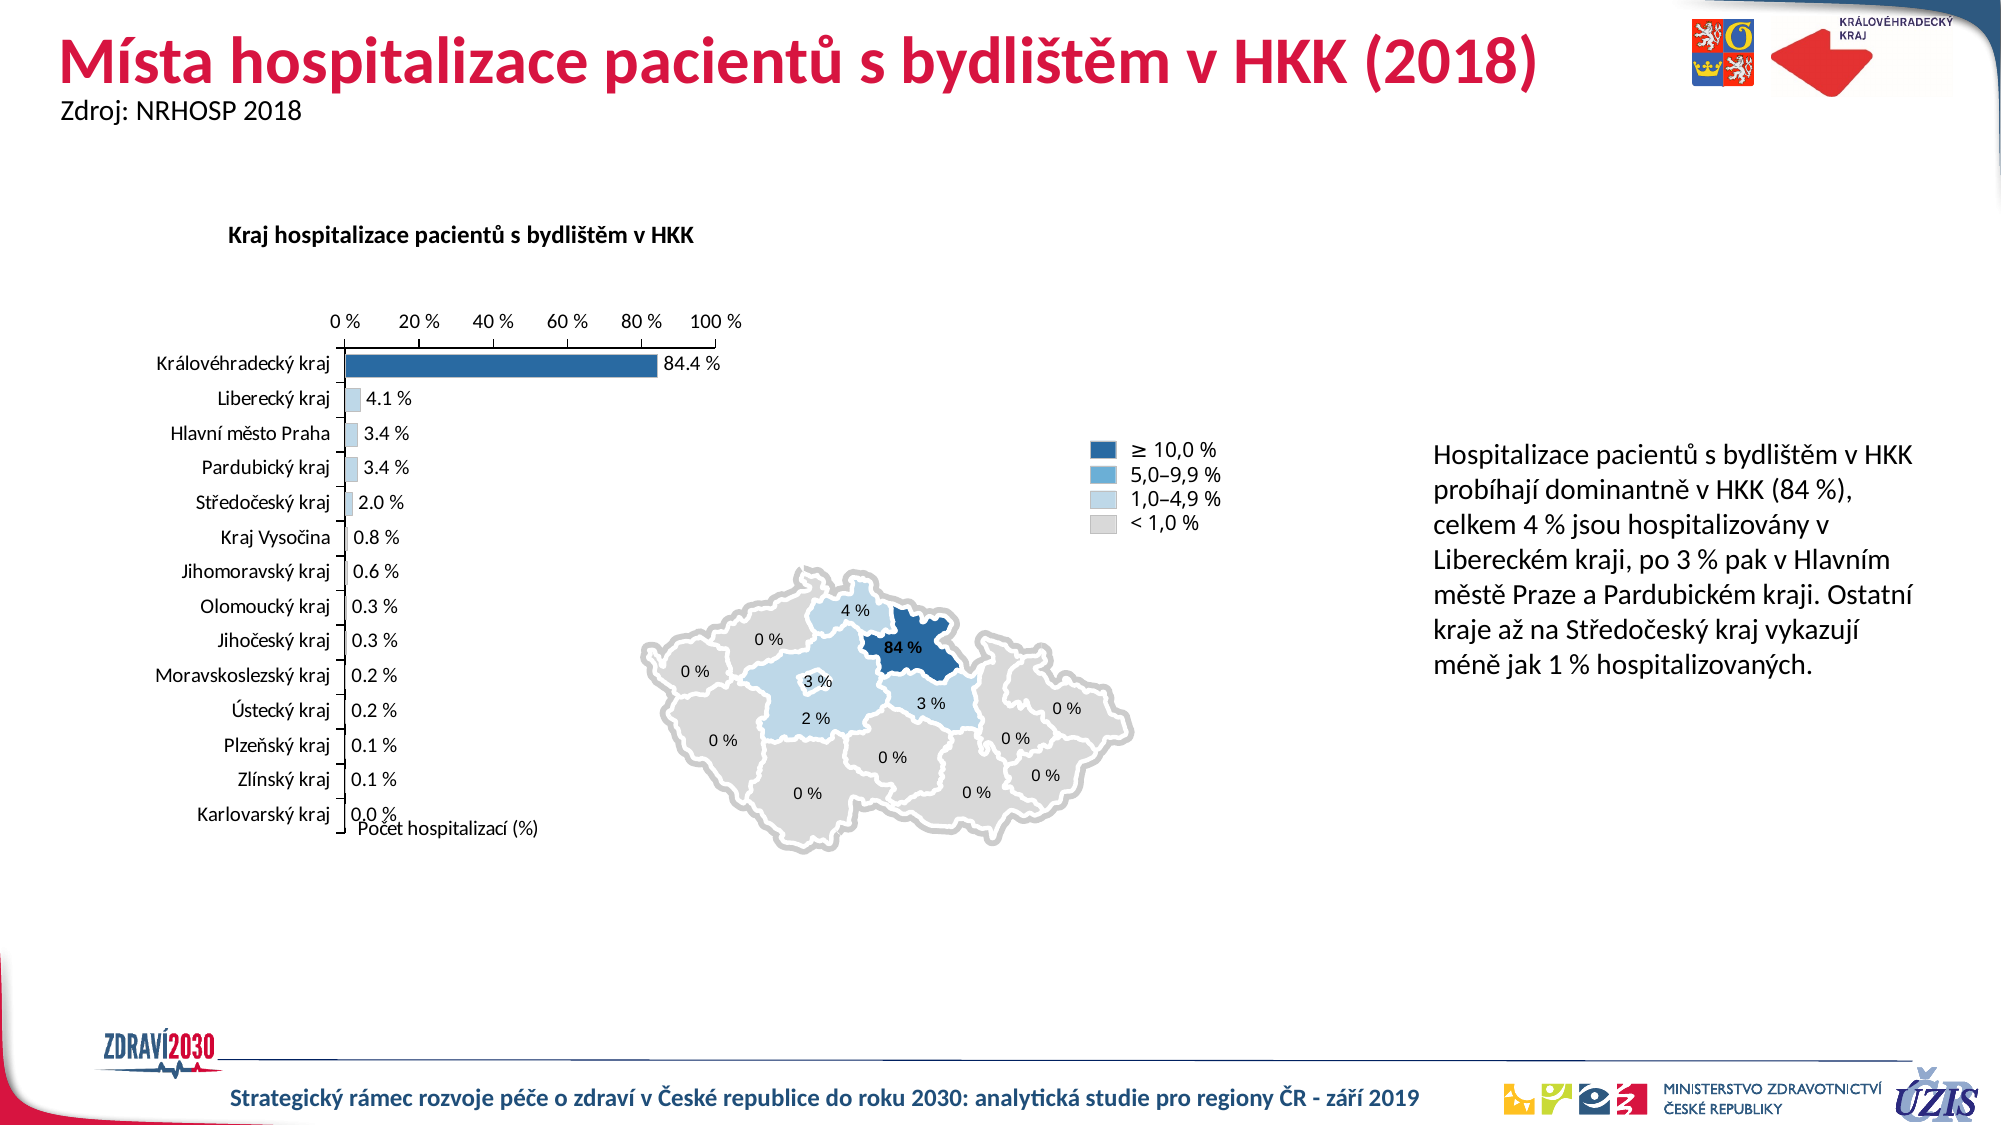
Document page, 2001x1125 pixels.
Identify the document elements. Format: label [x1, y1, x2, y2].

title [43, 18, 1769, 123]
picture [94, 1028, 223, 1079]
picture [1771, 16, 1953, 97]
chart [143, 256, 750, 847]
text_box [134, 210, 789, 256]
text_box [45, 84, 318, 134]
text_box [750, 573, 1127, 847]
text_box [1418, 300, 1943, 816]
text_box [1090, 440, 1307, 539]
